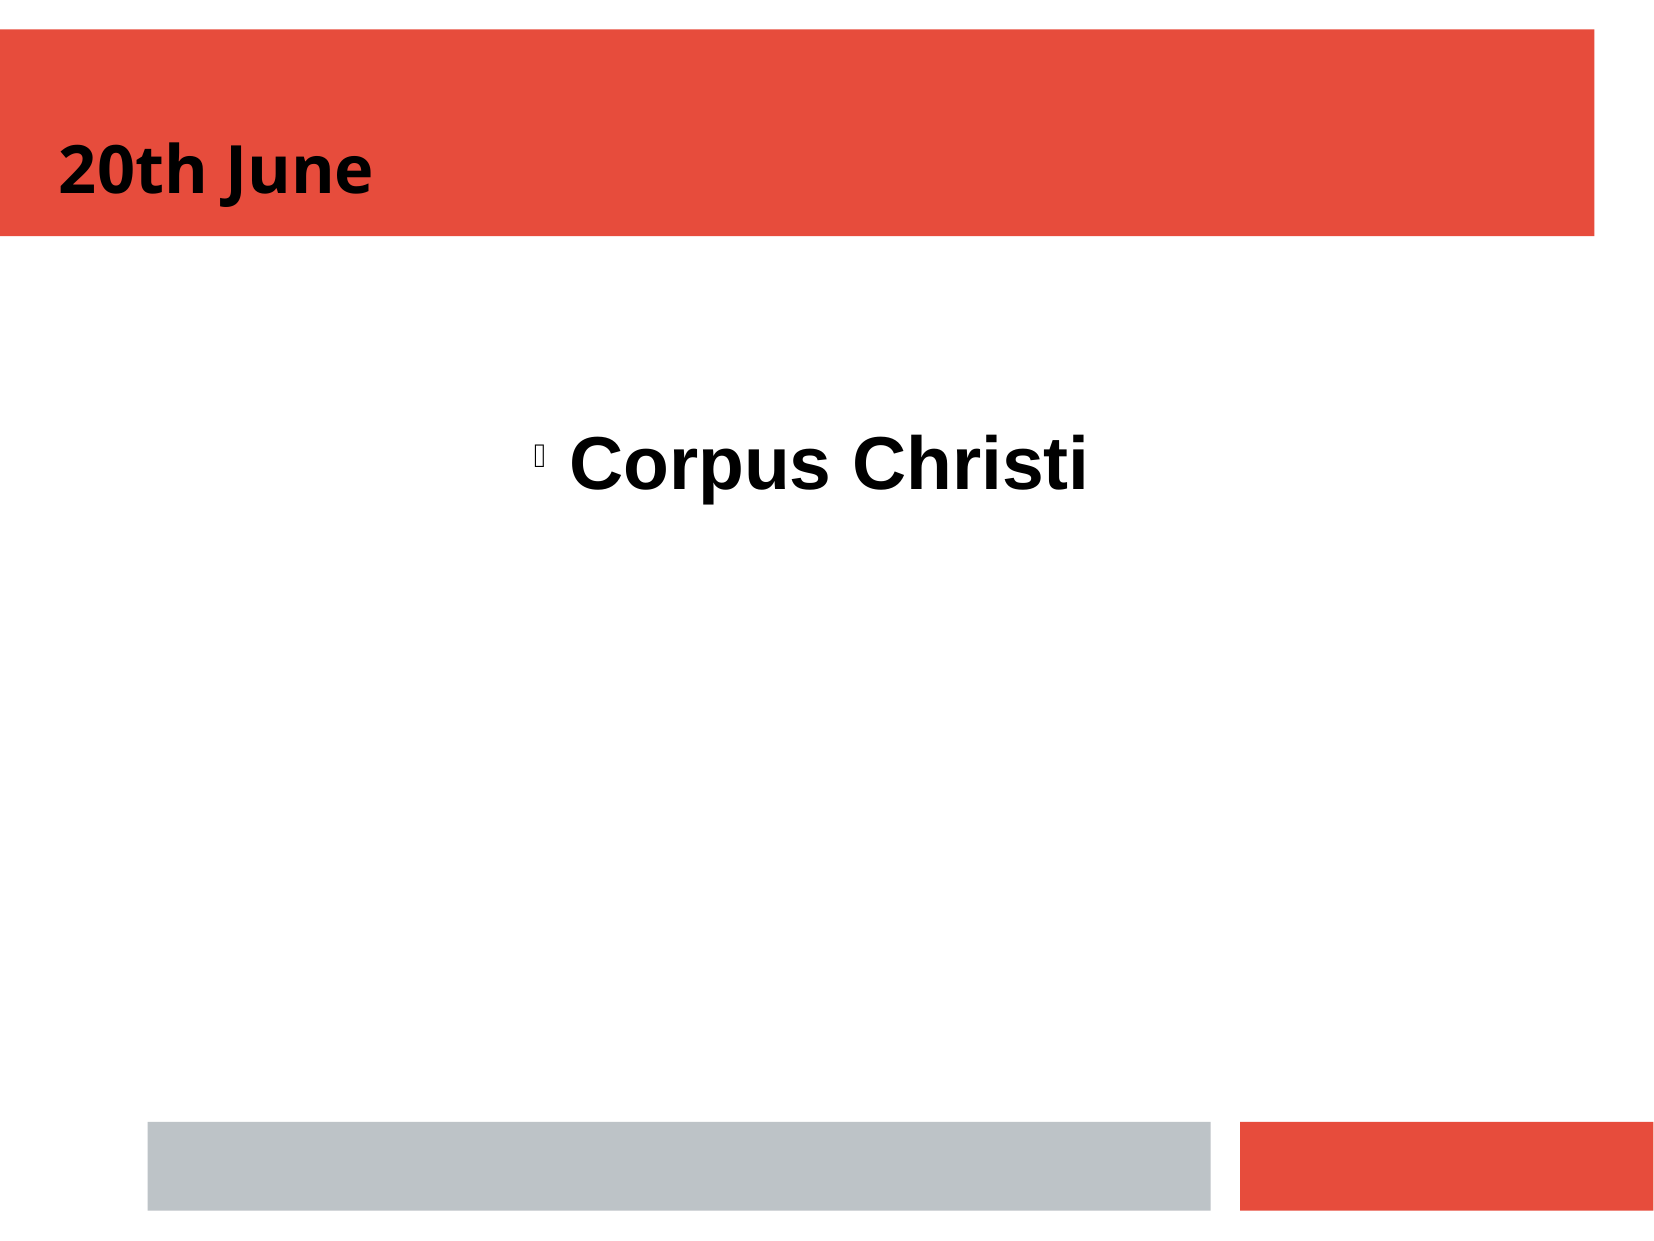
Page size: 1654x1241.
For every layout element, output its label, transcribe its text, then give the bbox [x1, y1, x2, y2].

text_box Corpus Christi [58, 324, 1565, 1093]
text_box 20th June [58, 58, 1595, 207]
